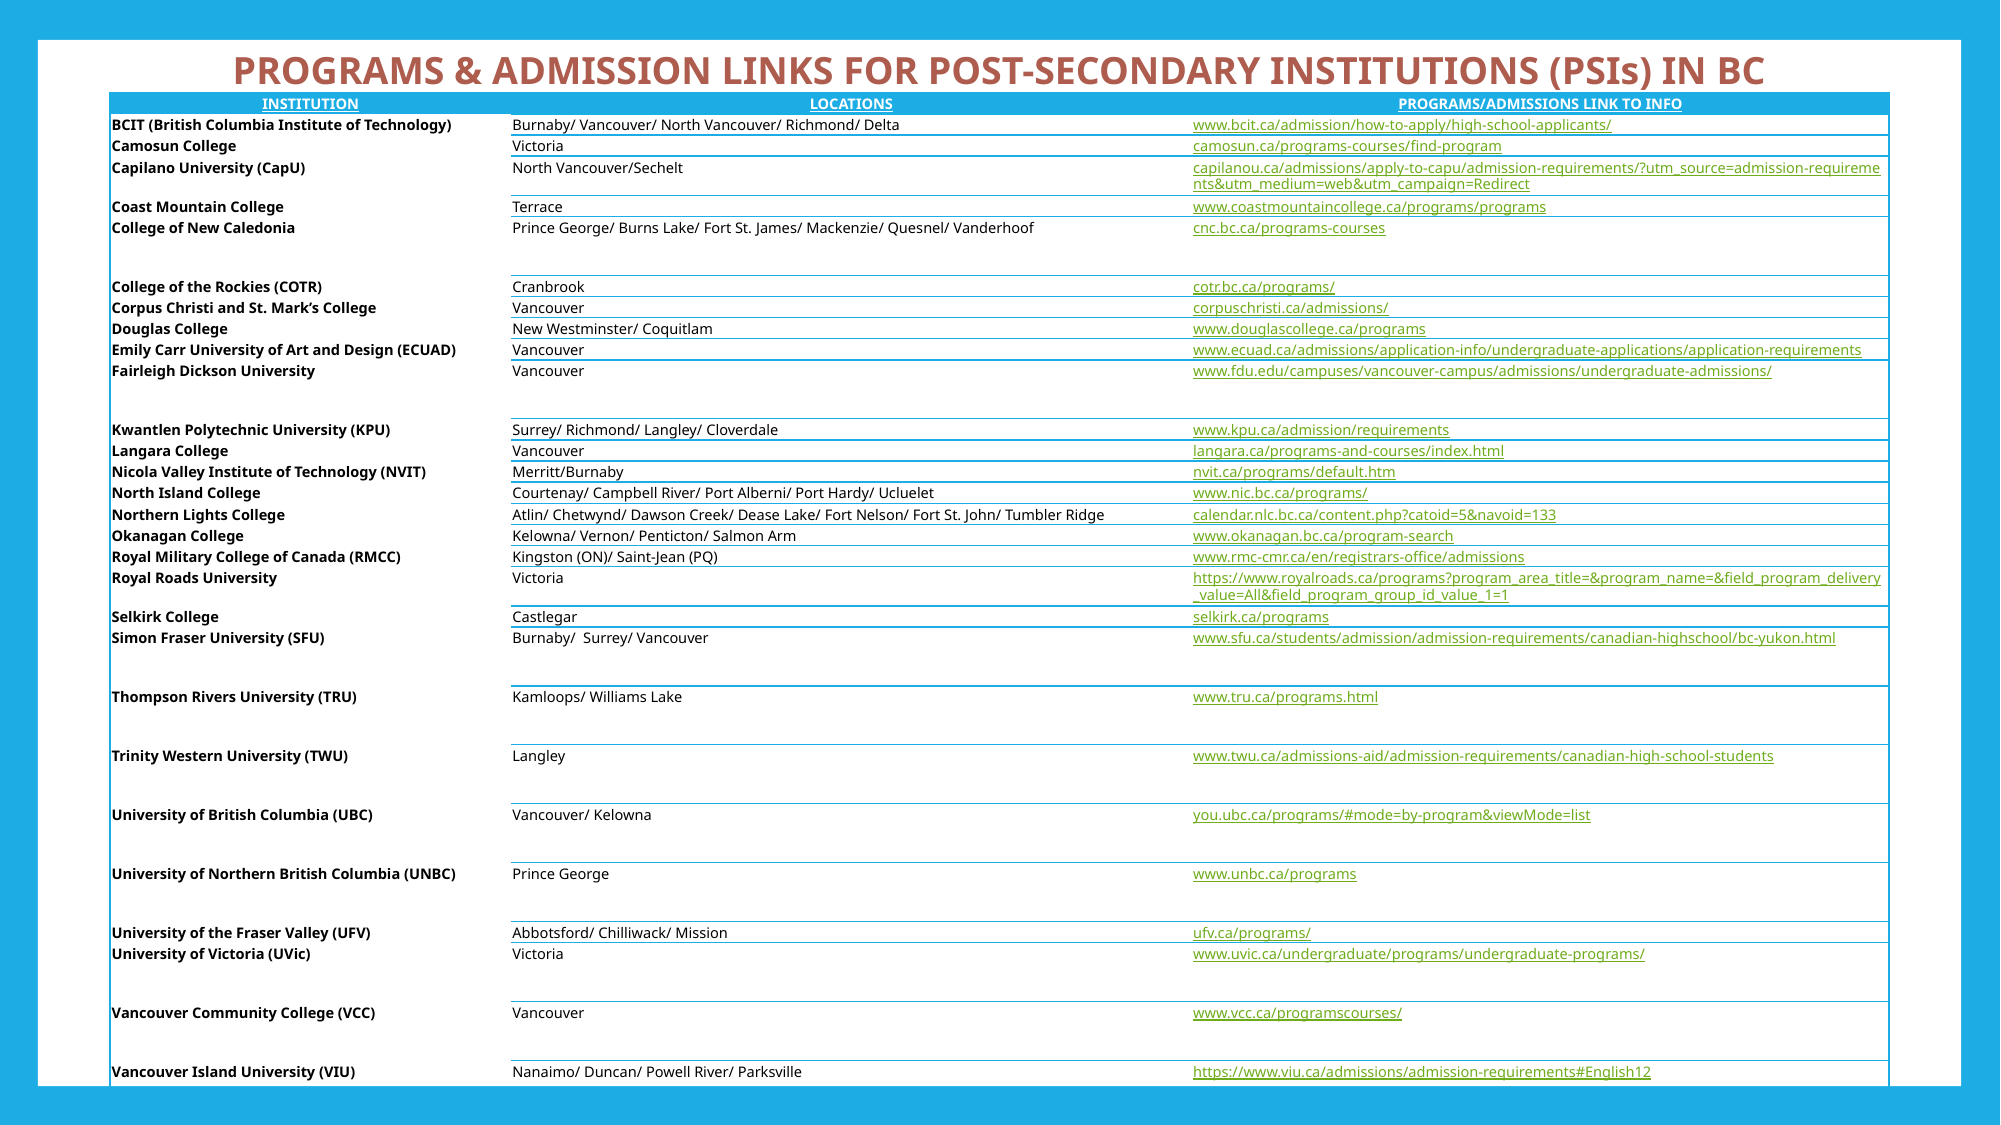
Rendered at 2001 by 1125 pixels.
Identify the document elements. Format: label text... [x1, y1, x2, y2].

table_cell Victoria [511, 943, 1192, 1001]
table_cell University of Victoria (UVic) [111, 943, 511, 1001]
table_cell langara.ca/programs-and-courses/index.html [1192, 441, 1888, 460]
table_cell www.twu.ca/admissions-aid/admission-requirements/canadian-high-school-students [1192, 745, 1888, 803]
table_cell College of New Caledonia [111, 216, 511, 275]
table_cell Cranbrook [511, 276, 1192, 296]
table_cell Victoria [511, 567, 1192, 605]
table_cell www.sfu.ca/students/admission/admission-requirements/canadian-highschool/bc-yukon.html [1192, 628, 1888, 685]
table_header INSTITUTION [111, 99, 511, 114]
table_cell Merritt/Burnaby [511, 462, 1192, 481]
table_cell North Island College [111, 482, 511, 503]
table_cell https://www.royalroads.ca/programs?program_area_title=&program_name=&field_program_delivery_value=All&field_program_group_id_value_1=1 [1192, 567, 1888, 605]
table_cell Capilano University (CapU) [111, 156, 511, 195]
table_header PROGRAMS/ADMISSIONS LINK TO INFO [1192, 99, 1888, 113]
table_cell Victoria [511, 136, 1192, 155]
table_cell www.okanagan.bc.ca/program-search [1192, 525, 1888, 545]
table_cell Kamloops/ Williams Lake [511, 687, 1192, 744]
table_cell cotr.bc.ca/programs/ [1192, 276, 1888, 296]
table_cell Atlin/ Chetwynd/ Dawson Creek/ Dease Lake/ Fort Nelson/ Fort St. John/ Tumbler Ridge [511, 504, 1192, 524]
table_cell www.nic.bc.ca/programs/ [1192, 483, 1888, 503]
table_cell www.rmc-cmr.ca/en/registrars-office/admissions [1192, 546, 1888, 566]
table_cell Northern Lights College [111, 503, 511, 524]
table_cell capilanou.ca/admissions/apply-to-capu/admission-requirements/?utm_source=admission-requirements&utm_medium=web&utm_campaign=Redirect [1192, 157, 1888, 195]
table_cell https://www.viu.ca/admissions/admission-requirements#English12 [1192, 1061, 1888, 1118]
table_cell www.bcit.ca/admission/how-to-apply/high-school-applicants/ [1192, 115, 1888, 134]
table_cell Burnaby/ Surrey/ Vancouver [511, 628, 1192, 685]
table_cell University of the Fraser Valley (UFV) [111, 921, 511, 943]
table_cell www.douglascollege.ca/programs [1192, 318, 1888, 338]
table_cell University of Northern British Columbia (UNBC) [111, 863, 511, 921]
table_cell Selkirk College [111, 606, 511, 627]
table_cell selkirk.ca/programs [1192, 607, 1888, 626]
table_cell Langley [511, 745, 1192, 803]
table_cell Trinity Western University (TWU) [111, 745, 511, 804]
table_cell www.tru.ca/programs.html [1192, 687, 1888, 744]
table_cell Douglas College [111, 318, 511, 339]
table_cell Thompson Rivers University (TRU) [111, 686, 511, 745]
table_cell www.ecuad.ca/admissions/application-info/undergraduate-applications/application-requirements [1192, 339, 1888, 359]
table_cell Vancouver/ Kelowna [511, 804, 1192, 862]
table_cell University of British Columbia (UBC) [111, 804, 511, 863]
table_cell www.kpu.ca/admission/requirements [1192, 419, 1888, 439]
table_cell camosun.ca/programs-courses/find-program [1192, 136, 1888, 155]
table_cell Abbotsford/ Chilliwack/ Mission [511, 922, 1192, 942]
table_cell Vancouver Community College (VCC) [111, 1001, 511, 1060]
table_cell Royal Roads University [111, 567, 511, 606]
table_cell College of the Rockies (COTR) [111, 275, 511, 296]
table_cell Vancouver [511, 441, 1192, 460]
table_cell www.vcc.ca/programscourses/ [1192, 1002, 1888, 1060]
table_cell Kwantlen Polytechnic University (KPU) [111, 419, 511, 440]
text_box PROGRAMS & ADMISSION LINKS FOR POST-SECONDARY INSTITUTIONS (PSIs) IN BC [110, 39, 1889, 99]
table_cell Vancouver [511, 339, 1192, 359]
table_cell Camosun College [111, 135, 511, 156]
table_cell North Vancouver/Sechelt [511, 157, 1192, 195]
table_cell Langara College [111, 440, 511, 461]
table_cell www.fdu.edu/campuses/vancouver-campus/admissions/undergraduate-admissions/ [1192, 361, 1888, 418]
table_cell Nicola Valley Institute of Technology (NVIT) [111, 461, 511, 482]
table_cell Vancouver [511, 1002, 1192, 1060]
table_cell ufv.ca/programs/ [1192, 922, 1888, 942]
table_cell www.coastmountaincollege.ca/programs/programs [1192, 196, 1888, 216]
table_header LOCATIONS [511, 99, 1192, 113]
table_cell Simon Fraser University (SFU) [111, 627, 511, 686]
table_cell Coast Mountain College [111, 195, 511, 216]
table_cell Castlegar [511, 607, 1192, 626]
table_cell Prince George [511, 863, 1192, 921]
table_cell Vancouver [511, 361, 1192, 418]
table_cell New Westminster/ Coquitlam [511, 318, 1192, 338]
table_cell Emily Carr University of Art and Design (ECUAD) [111, 339, 511, 360]
table_cell nvit.ca/programs/default.htm [1192, 462, 1888, 481]
table_cell Prince George/ Burns Lake/ Fort St. James/ Mackenzie/ Quesnel/ Vanderhoof [511, 217, 1192, 275]
table_cell corpuschristi.ca/admissions/ [1192, 297, 1888, 317]
table_cell Fairleigh Dickson University [111, 360, 511, 419]
table_cell Nanaimo/ Duncan/ Powell River/ Parksville [511, 1061, 1192, 1118]
table_cell Okanagan College [111, 524, 511, 546]
table_cell cnc.bc.ca/programs-courses [1192, 217, 1888, 275]
table_cell Vancouver Island University (VIU) [111, 1060, 511, 1118]
table_cell Corpus Christi and St. Mark’s College [111, 296, 511, 318]
table_cell BCIT (British Columbia Institute of Technology) [111, 114, 511, 135]
table_cell Royal Military College of Canada (RMCC) [111, 546, 511, 567]
table_cell www.unbc.ca/programs [1192, 863, 1888, 921]
table_cell Surrey/ Richmond/ Langley/ Cloverdale [511, 419, 1192, 439]
table_cell www.uvic.ca/undergraduate/programs/undergraduate-programs/ [1192, 943, 1888, 1001]
table_cell Burnaby/ Vancouver/ North Vancouver/ Richmond/ Delta [511, 115, 1192, 134]
table_cell Vancouver [511, 297, 1192, 317]
table_cell you.ubc.ca/programs/#mode=by-program&viewMode=list [1192, 804, 1888, 862]
table_cell calendar.nlc.bc.ca/content.php?catoid=5&navoid=133 [1192, 504, 1888, 524]
table_cell Kelowna/ Vernon/ Penticton/ Salmon Arm [511, 525, 1192, 545]
table_cell Terrace [511, 196, 1192, 216]
table_cell Courtenay/ Campbell River/ Port Alberni/ Port Hardy/ Ucluelet [511, 483, 1192, 503]
table_cell Kingston (ON)/ Saint-Jean (PQ) [511, 546, 1192, 566]
